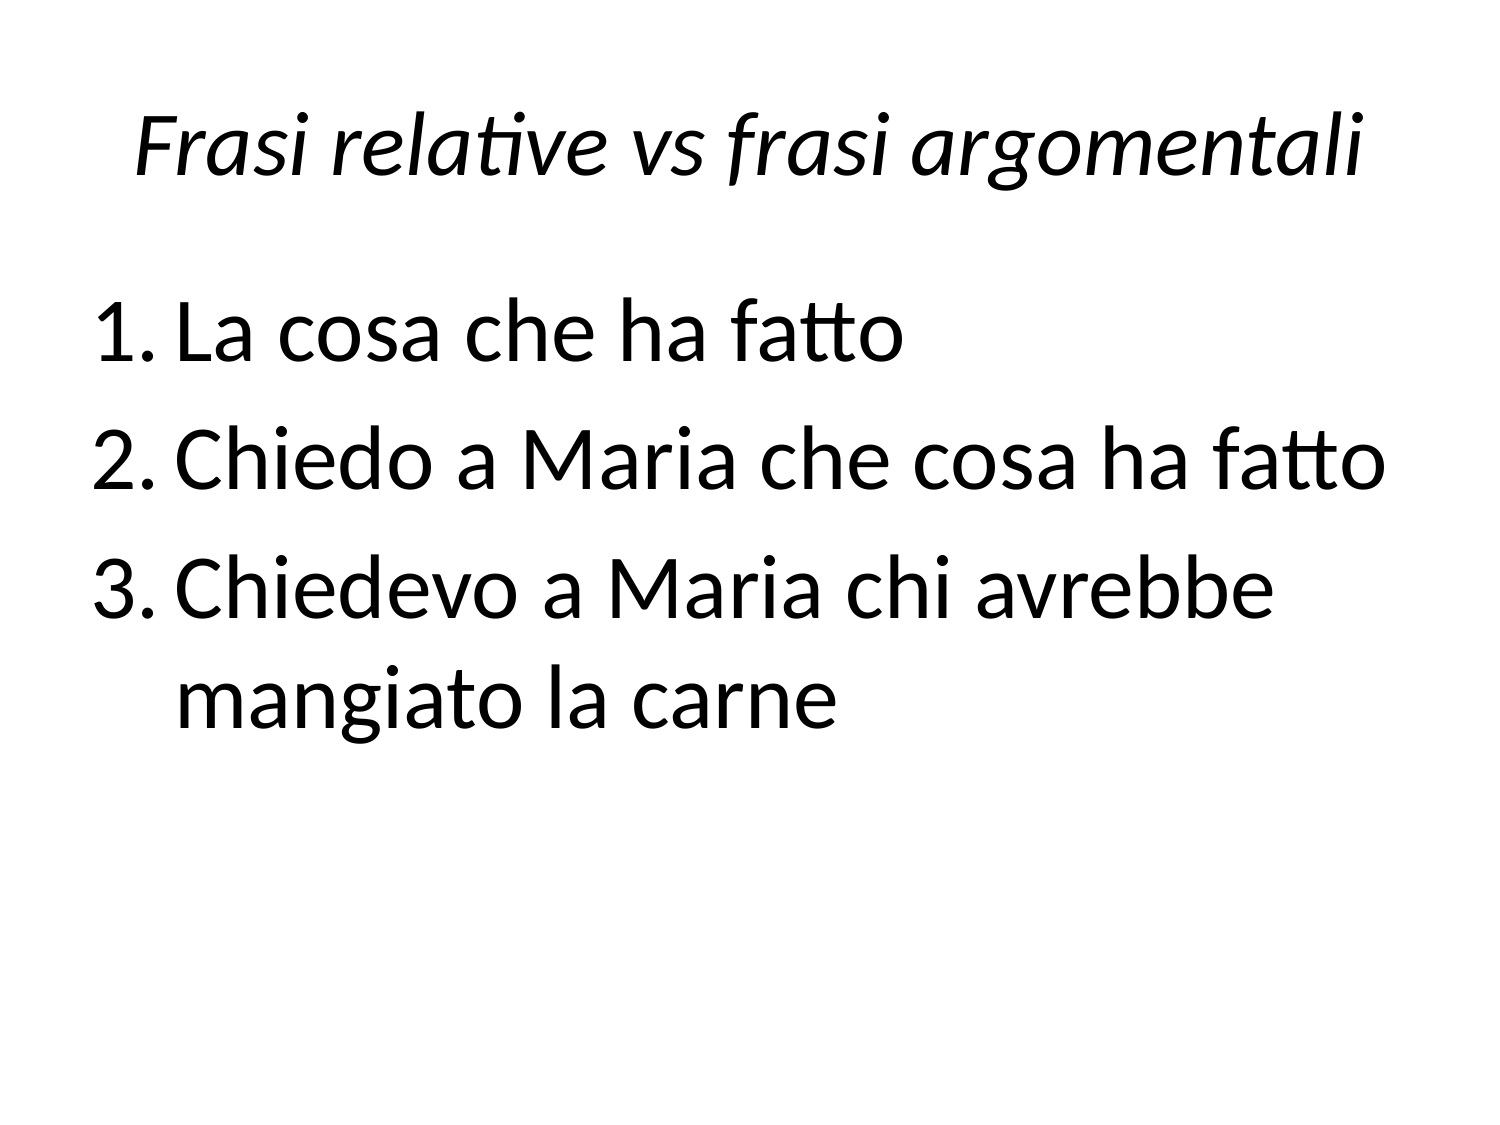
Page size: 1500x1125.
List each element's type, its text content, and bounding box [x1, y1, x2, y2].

title Frasi relative vs frasi argomentali [75, 45, 1425, 233]
list La cosa che ha fatto Chiedo a Maria che cosa ha fatto Chiedevo a Maria chi avrebbe mangiato la carne [75, 262, 1425, 1005]
